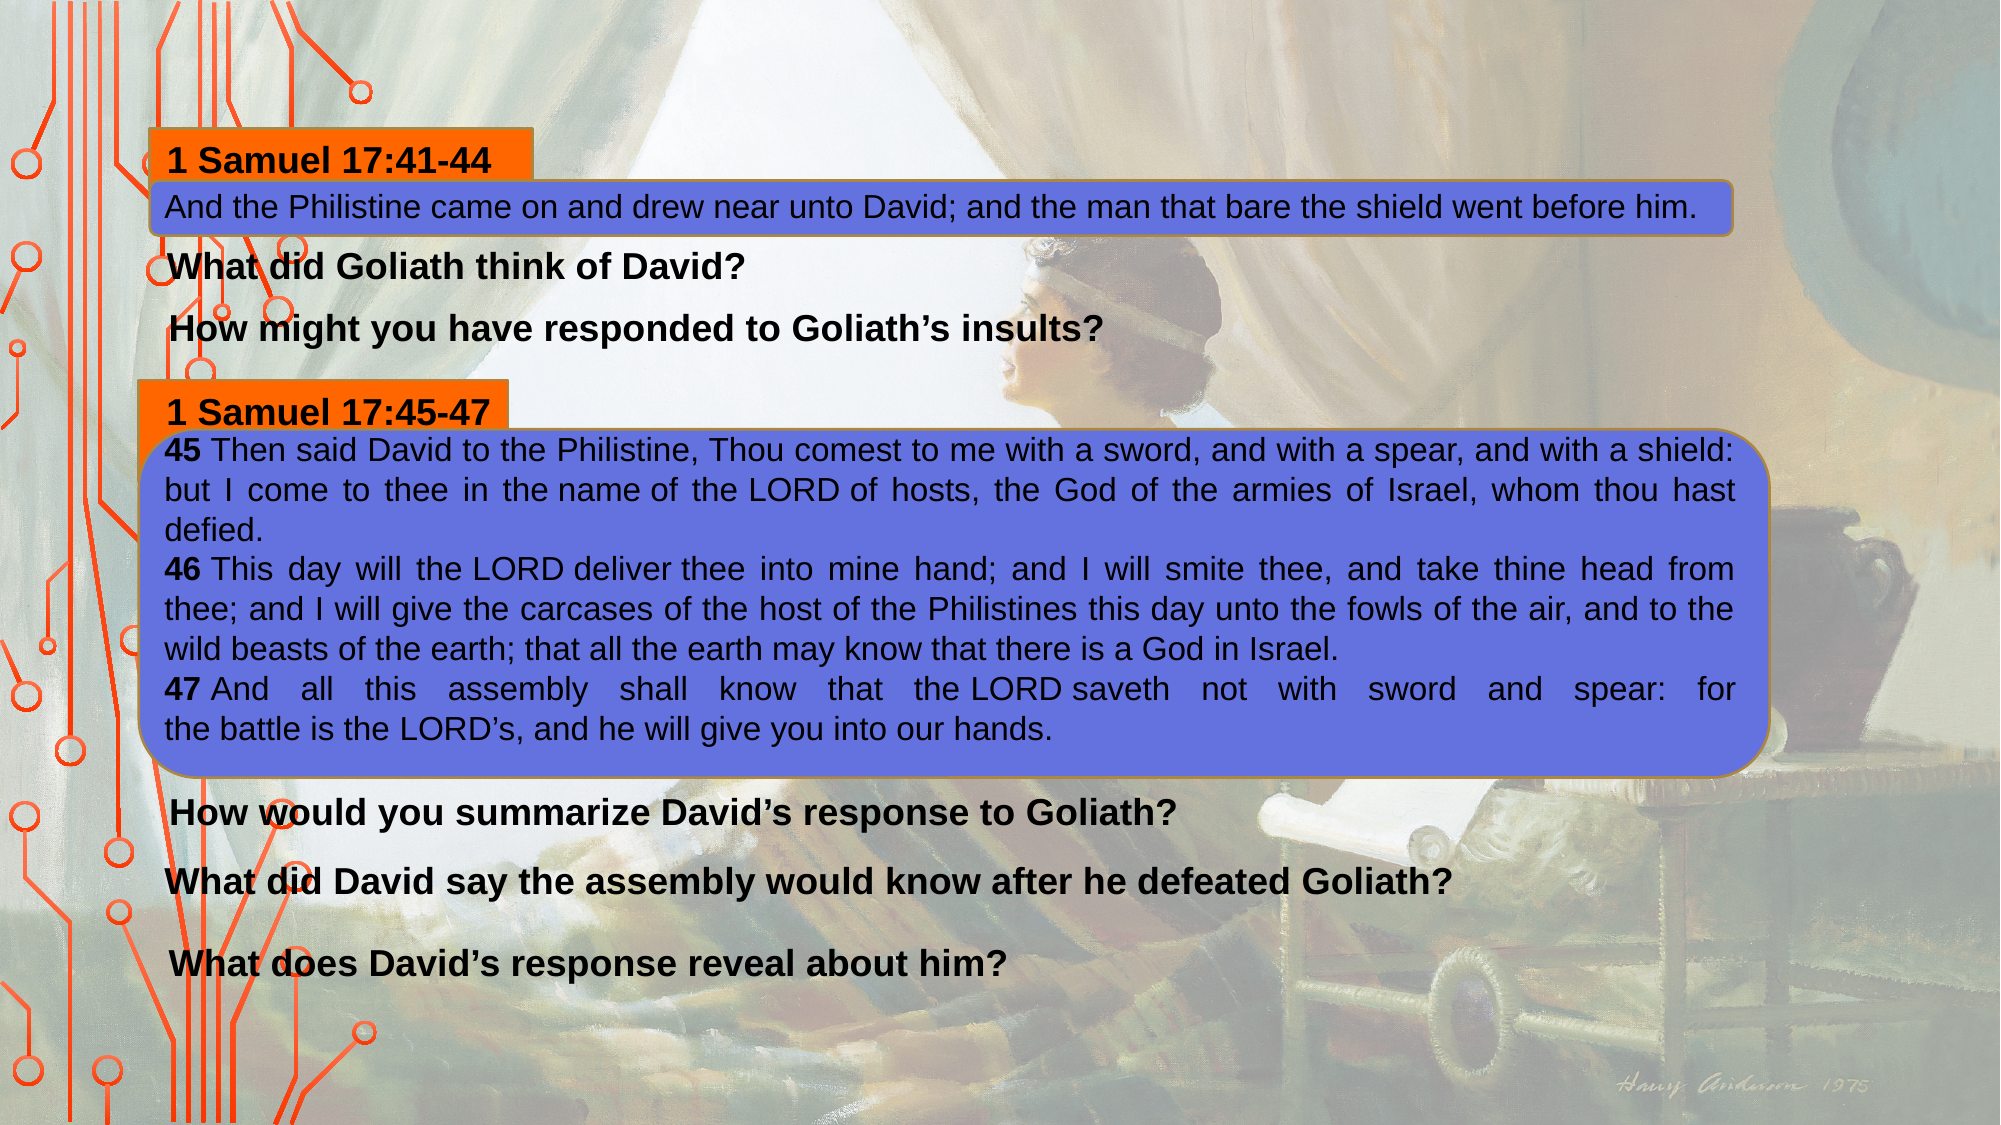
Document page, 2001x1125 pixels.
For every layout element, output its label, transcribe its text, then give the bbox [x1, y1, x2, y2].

text_box [137, 443, 1771, 779]
text_box [137, 379, 509, 479]
text_box How might you have responded to Goliath’s insults? [153, 296, 1121, 357]
text_box What does David’s response reveal about him? [153, 931, 1025, 992]
text_box How would you summarize David’s response to Goliath? [154, 780, 1195, 841]
text_box And the Philistine came on and drew near unto David; and the man that bare the shield went before him. [149, 178, 1752, 233]
text_box 1 Samuel 17:45-47 [151, 380, 506, 420]
text_box What did David say the assembly would know after he defeated Goliath? [149, 850, 1551, 910]
text_box 45 Then said David to the Philistine, Thou comest to me with a sword, and with a spear, and with a shield: but I come to thee in the name of the Lord of hosts, the God of the armies of Israel, whom thou hast defied. 46 This day will the Lord deliver thee into mine hand; and I will smite thee, and take thine head from thee; and I will give the carcases of the host of the Philistines this day unto the fowls of the air, and to the wild beasts of the earth; that all the earth may know that there is a God in Israel. 47 And all this assembly shall know that the Lord saveth not with sword and spear: for the battle is the Lord’s, and he will give you into our hands. [149, 420, 1752, 755]
text_box [150, 233, 1732, 237]
text_box 1 Samuel 17:41-44 [152, 128, 507, 178]
text_box [148, 127, 534, 187]
text_box What did Goliath think of David? [152, 236, 763, 295]
